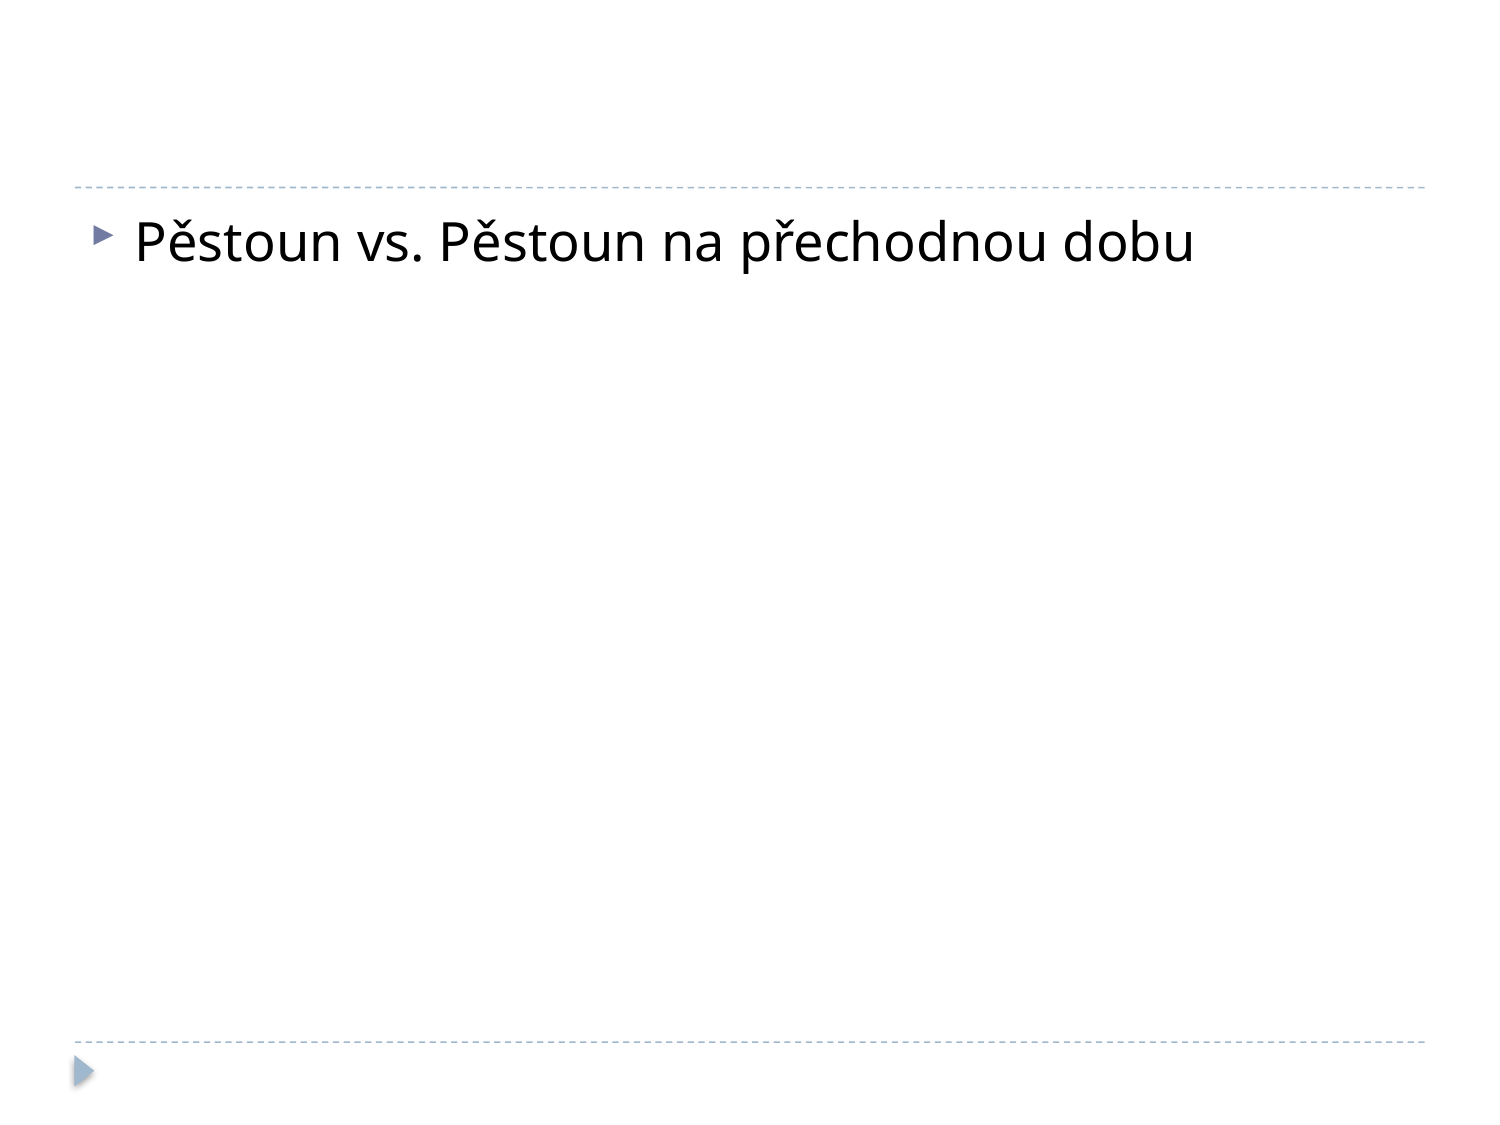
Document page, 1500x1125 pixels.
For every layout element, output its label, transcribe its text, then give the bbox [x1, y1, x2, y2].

list Pěstoun vs. Pěstoun na přechodnou dobu [74, 199, 1426, 1011]
